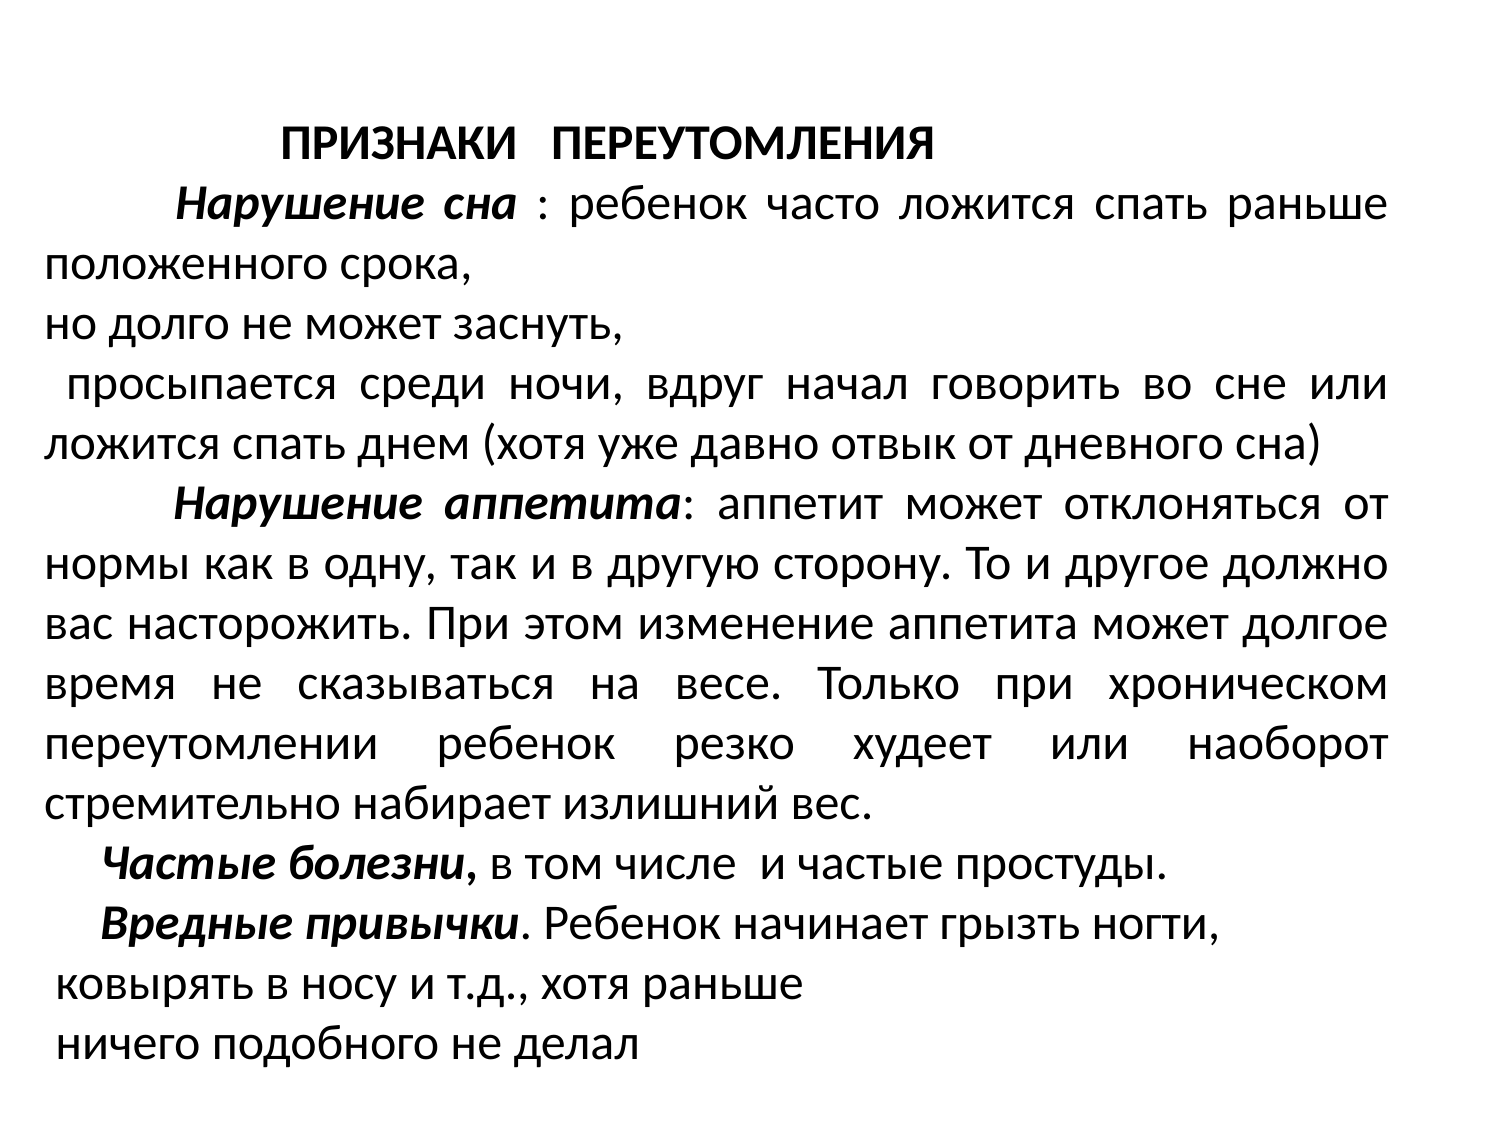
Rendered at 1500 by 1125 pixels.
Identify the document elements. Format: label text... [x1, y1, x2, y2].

title [75, 45, 1425, 233]
text_box ПРИЗНАКИ ПЕРЕУТОМЛЕНИЯ Нарушение сна : ребенок часто ложится спать раньше положенного срока, но долго не может заснуть, просыпается среди ночи, вдруг начал говорить во сне или ложится спать днем (хотя уже давно отвык от дневного сна) Нарушение аппетита: аппетит может отклоняться от нормы как в одну, так и в другую сторону. То и другое должно вас насторожить. При этом изменение аппетита может долгое время не сказываться на весе. Только при хроническом переутомлении ребенок резко худеет или наоборот стремительно набирает излишний вес. Частые болезни, в том числе и частые простуды. Вредные привычки. Ребенок начинает грызть ногти, ковырять в носу и т.д., хотя раньше ничего подобного не делал [29, 101, 1404, 1077]
